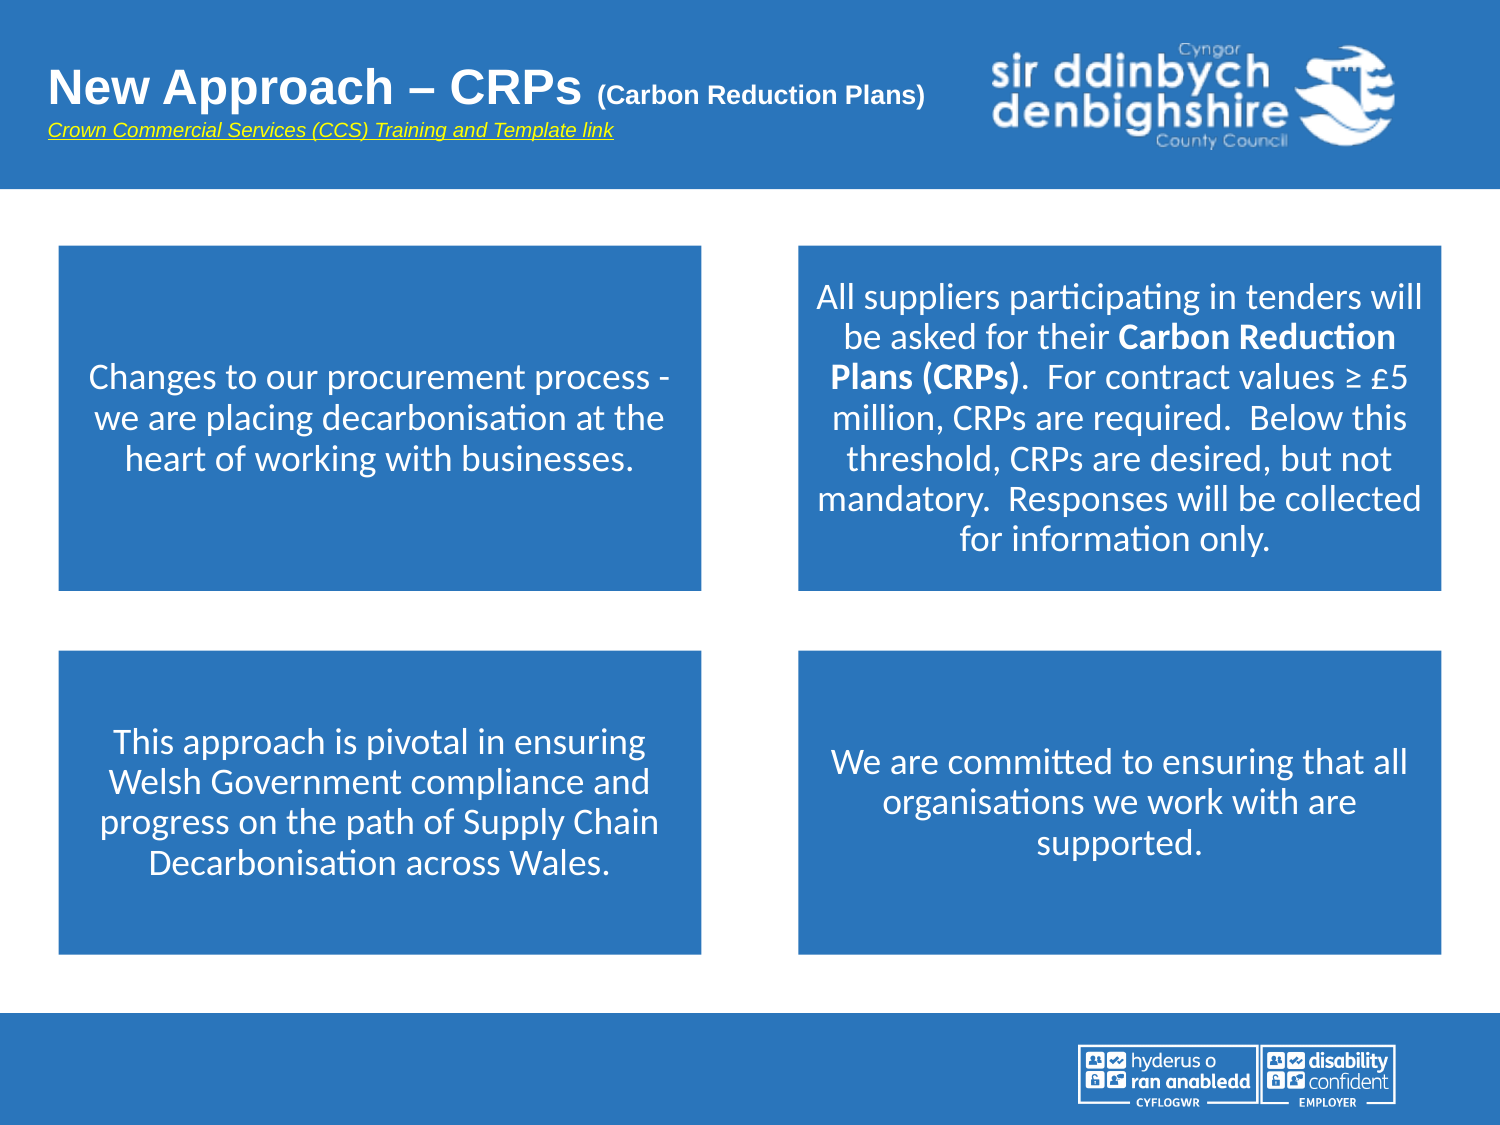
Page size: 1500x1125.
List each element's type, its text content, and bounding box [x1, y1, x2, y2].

text_box Changes to our procurement process - we are placing decarbonisation at the heart of working with businesses. [58, 245, 702, 591]
text_box We are committed to ensuring that all organisations we work with are supported. [798, 650, 1442, 955]
text_box This approach is pivotal in ensuring Welsh Government compliance and progress on the path of Supply Chain Decarbonisation across Wales. [58, 650, 702, 955]
picture [1076, 1043, 1397, 1113]
picture [992, 43, 1397, 150]
text_box All suppliers participating in tenders will be asked for their Carbon Reduction Plans (CRPs). For contract values ≥ £5 million, CRPs are required. Below this threshold, CRPs are desired, but not mandatory. Responses will be collected for information only. [798, 245, 1442, 591]
text_box New Approach – CRPs (Carbon Reduction Plans) Crown Commercial Services (CCS) Training and Template link [32, 53, 985, 169]
